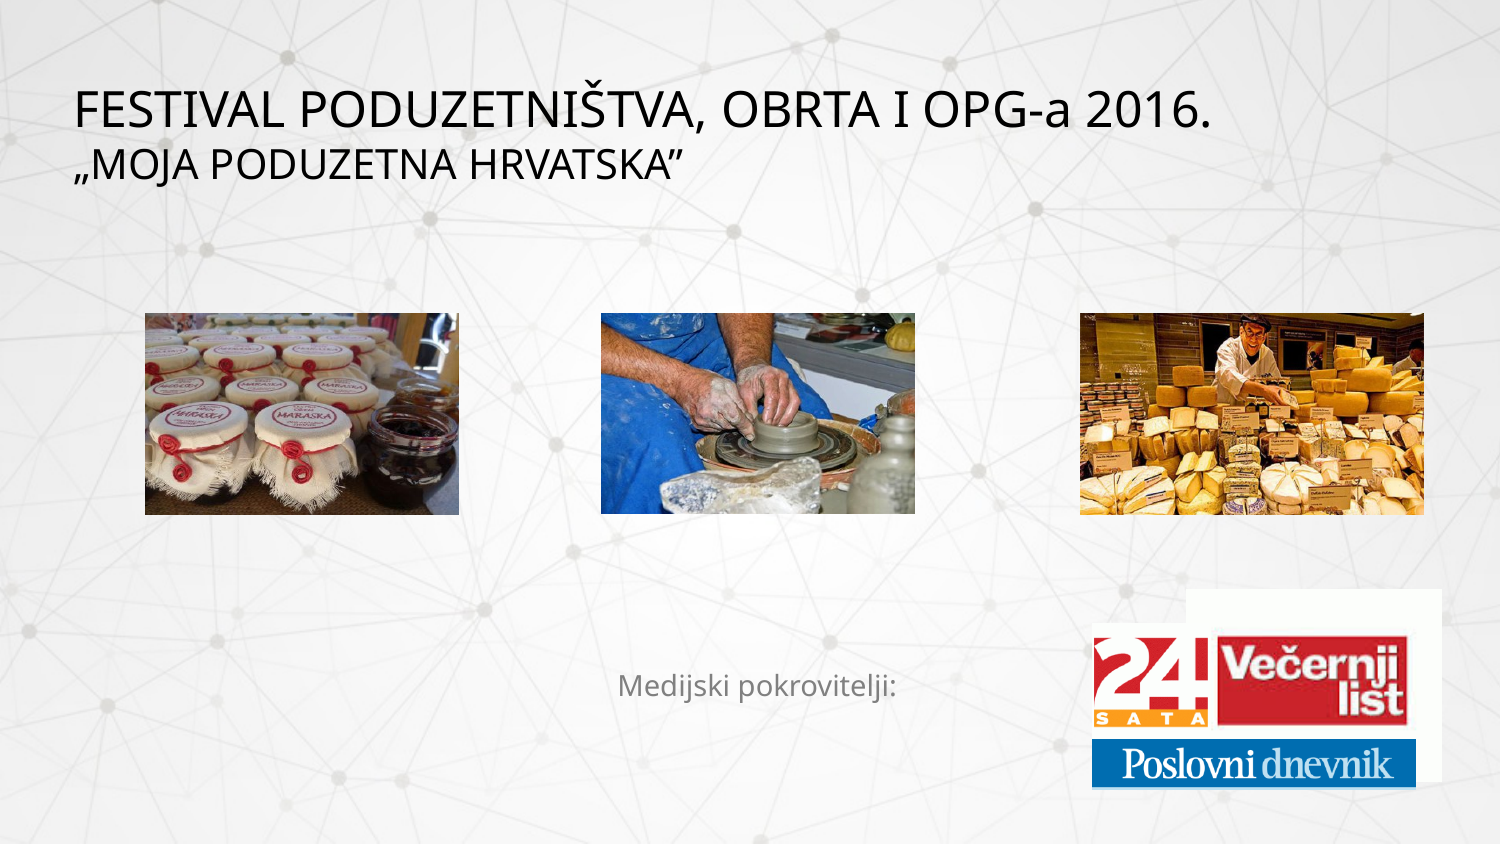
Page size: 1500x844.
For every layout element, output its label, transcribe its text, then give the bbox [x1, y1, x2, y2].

picture [0, 0, 1500, 844]
text_box FESTIVAL PODUZETNIŠTVA, OBRTA I OPG-a 2016. „MOJA PODUZETNA HRVATSKA” [58, 70, 1388, 196]
text_box Medijski pokrovitelji: [602, 660, 1002, 711]
